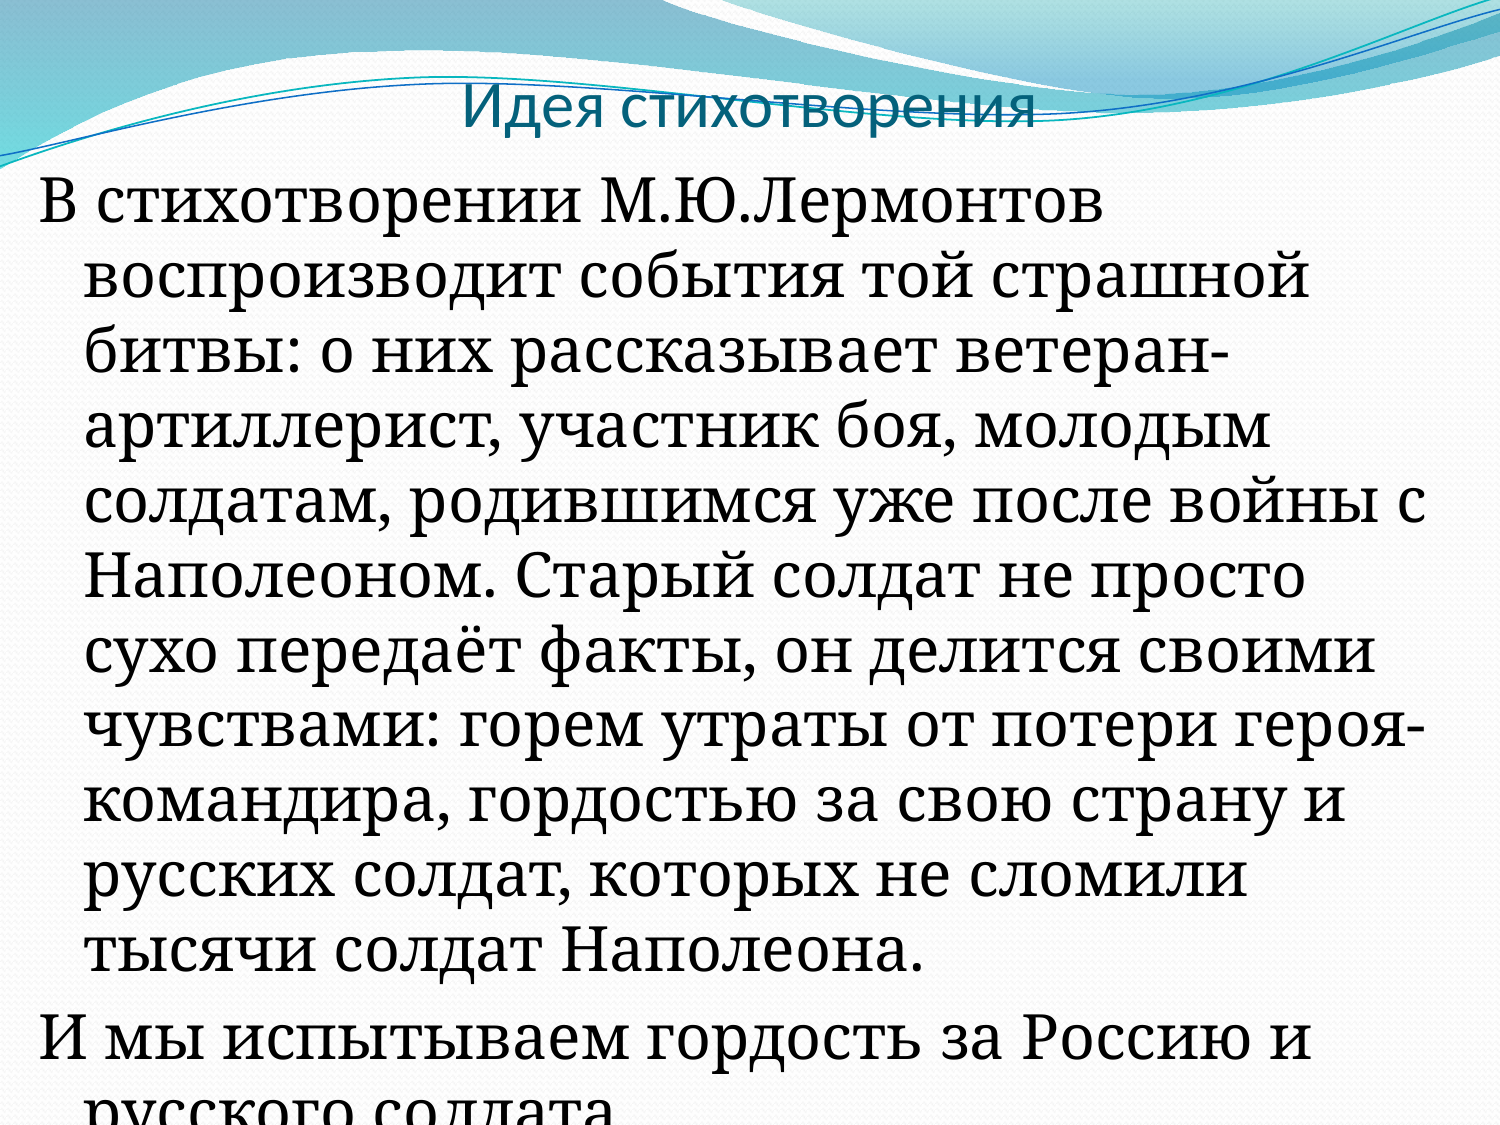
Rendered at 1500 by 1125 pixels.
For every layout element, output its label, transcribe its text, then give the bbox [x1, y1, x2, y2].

title Идея стихотворения [74, 46, 1426, 141]
list В стихотворении М.Ю.Лермонтов воспроизводит события той страшной битвы: о них рассказывает ветеран-артиллерист, участник боя, молодым солдатам, родившимся уже после войны с Наполеоном. Старый солдат не просто сухо передаёт факты, он делится своими чувствами: горем утраты от потери героя-командира, гордостью за свою страну и русских солдат, которых не сломили тысячи солдат Наполеона. И мы испытываем гордость за Россию и русского солдата. [23, 152, 1477, 1067]
